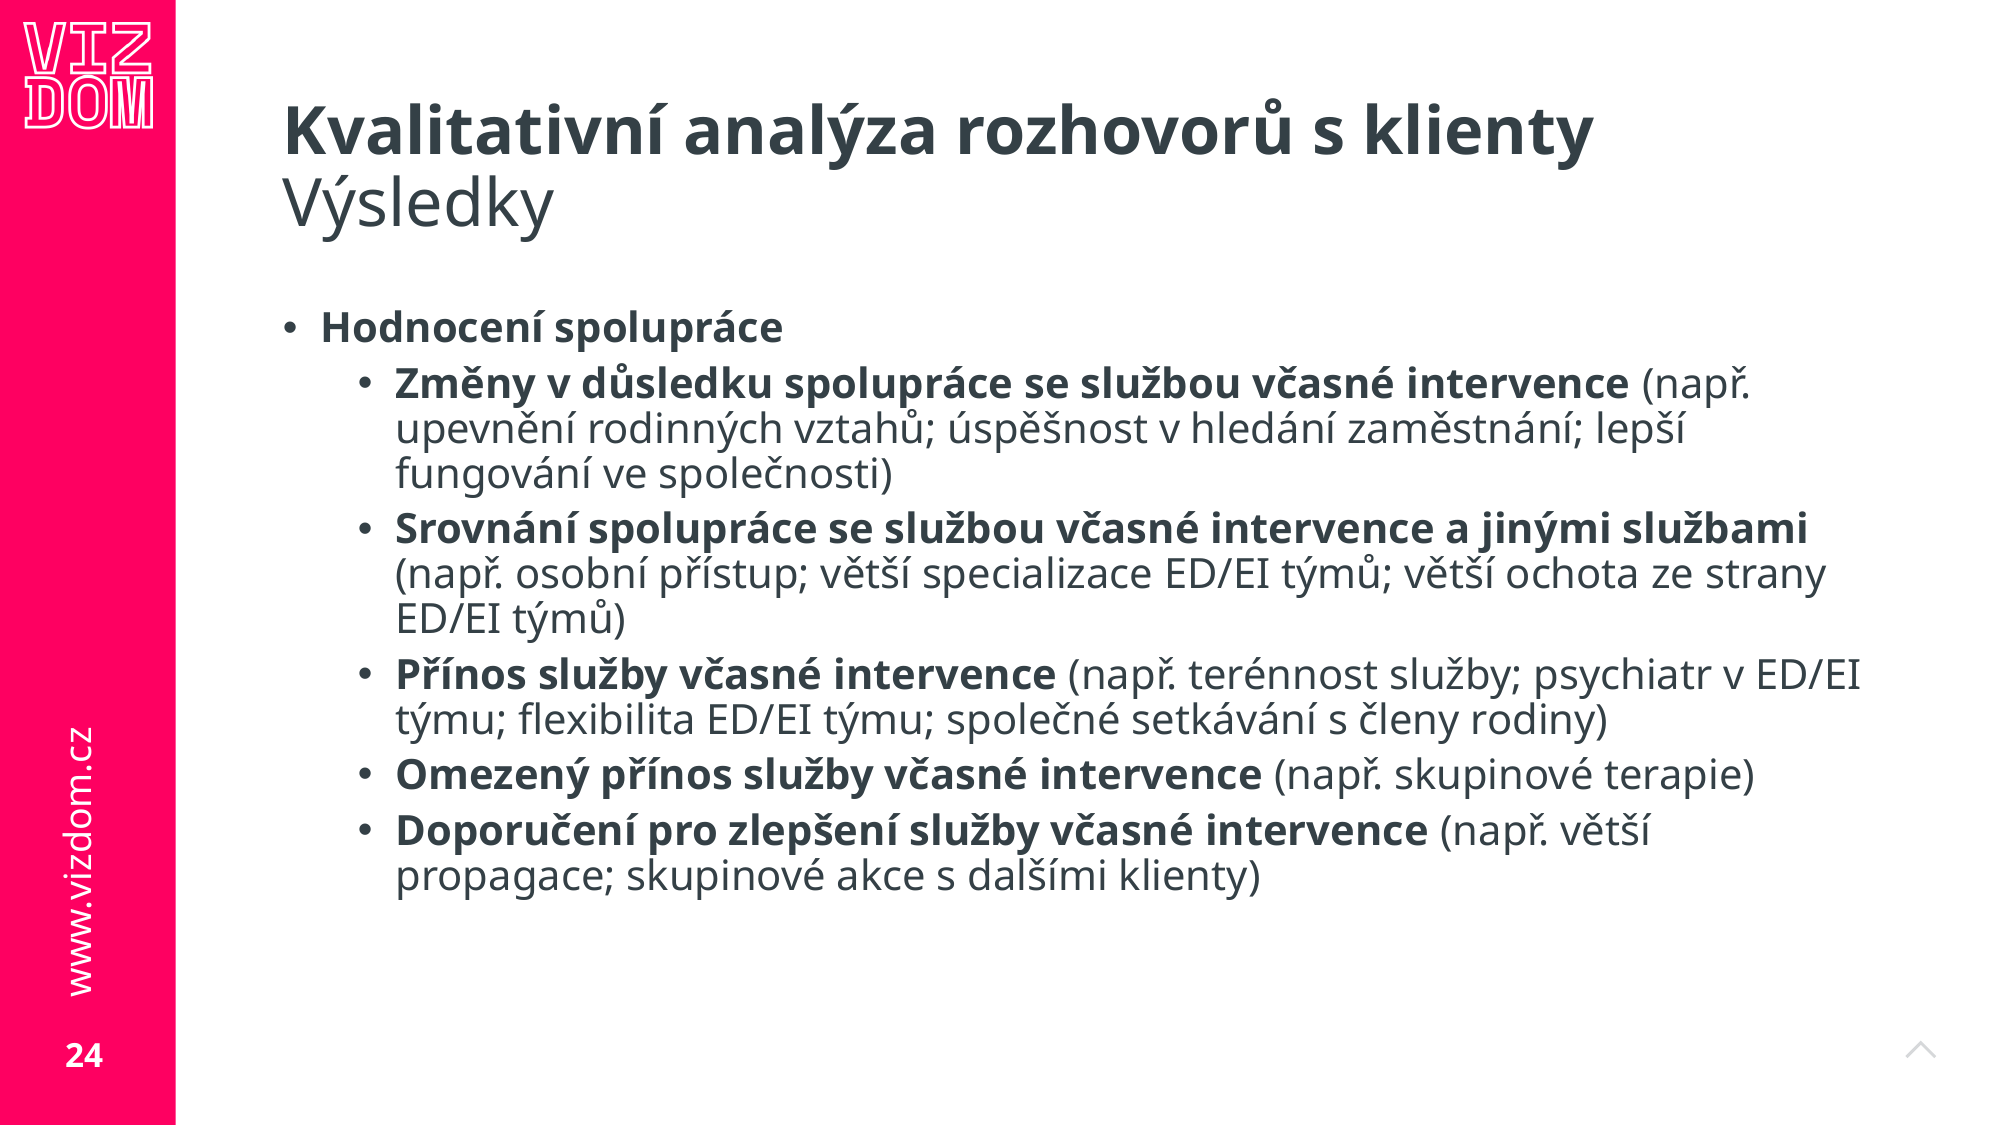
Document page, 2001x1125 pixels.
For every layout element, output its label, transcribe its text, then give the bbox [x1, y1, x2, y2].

list Hodnocení spolupráce Změny v důsledku spolupráce se službou včasné intervence (např. upevnění rodinných vztahů; úspěšnost v hledání zaměstnání; lepší fungování ve společnosti) Srovnání spolupráce se službou včasné intervence a jinými službami (např. osobní přístup; větší specializace ED/EI týmů; větší ochota ze strany ED/EI týmů) Přínos služby včasné intervence (např. terénnost služby; psychiatr v ED/EI týmu; flexibilita ED/EI týmu; společné setkávání s členy rodiny) Omezený přínos služby včasné intervence (např. skupinové terapie) Doporučení pro zlepšení služby včasné intervence (např. větší propagace; skupinové akce s dalšími klienty) [282, 299, 1863, 1014]
picture [9, 5, 167, 146]
title Kvalitativní analýza rozhovorů s klienty Výsledky [282, 59, 1863, 278]
